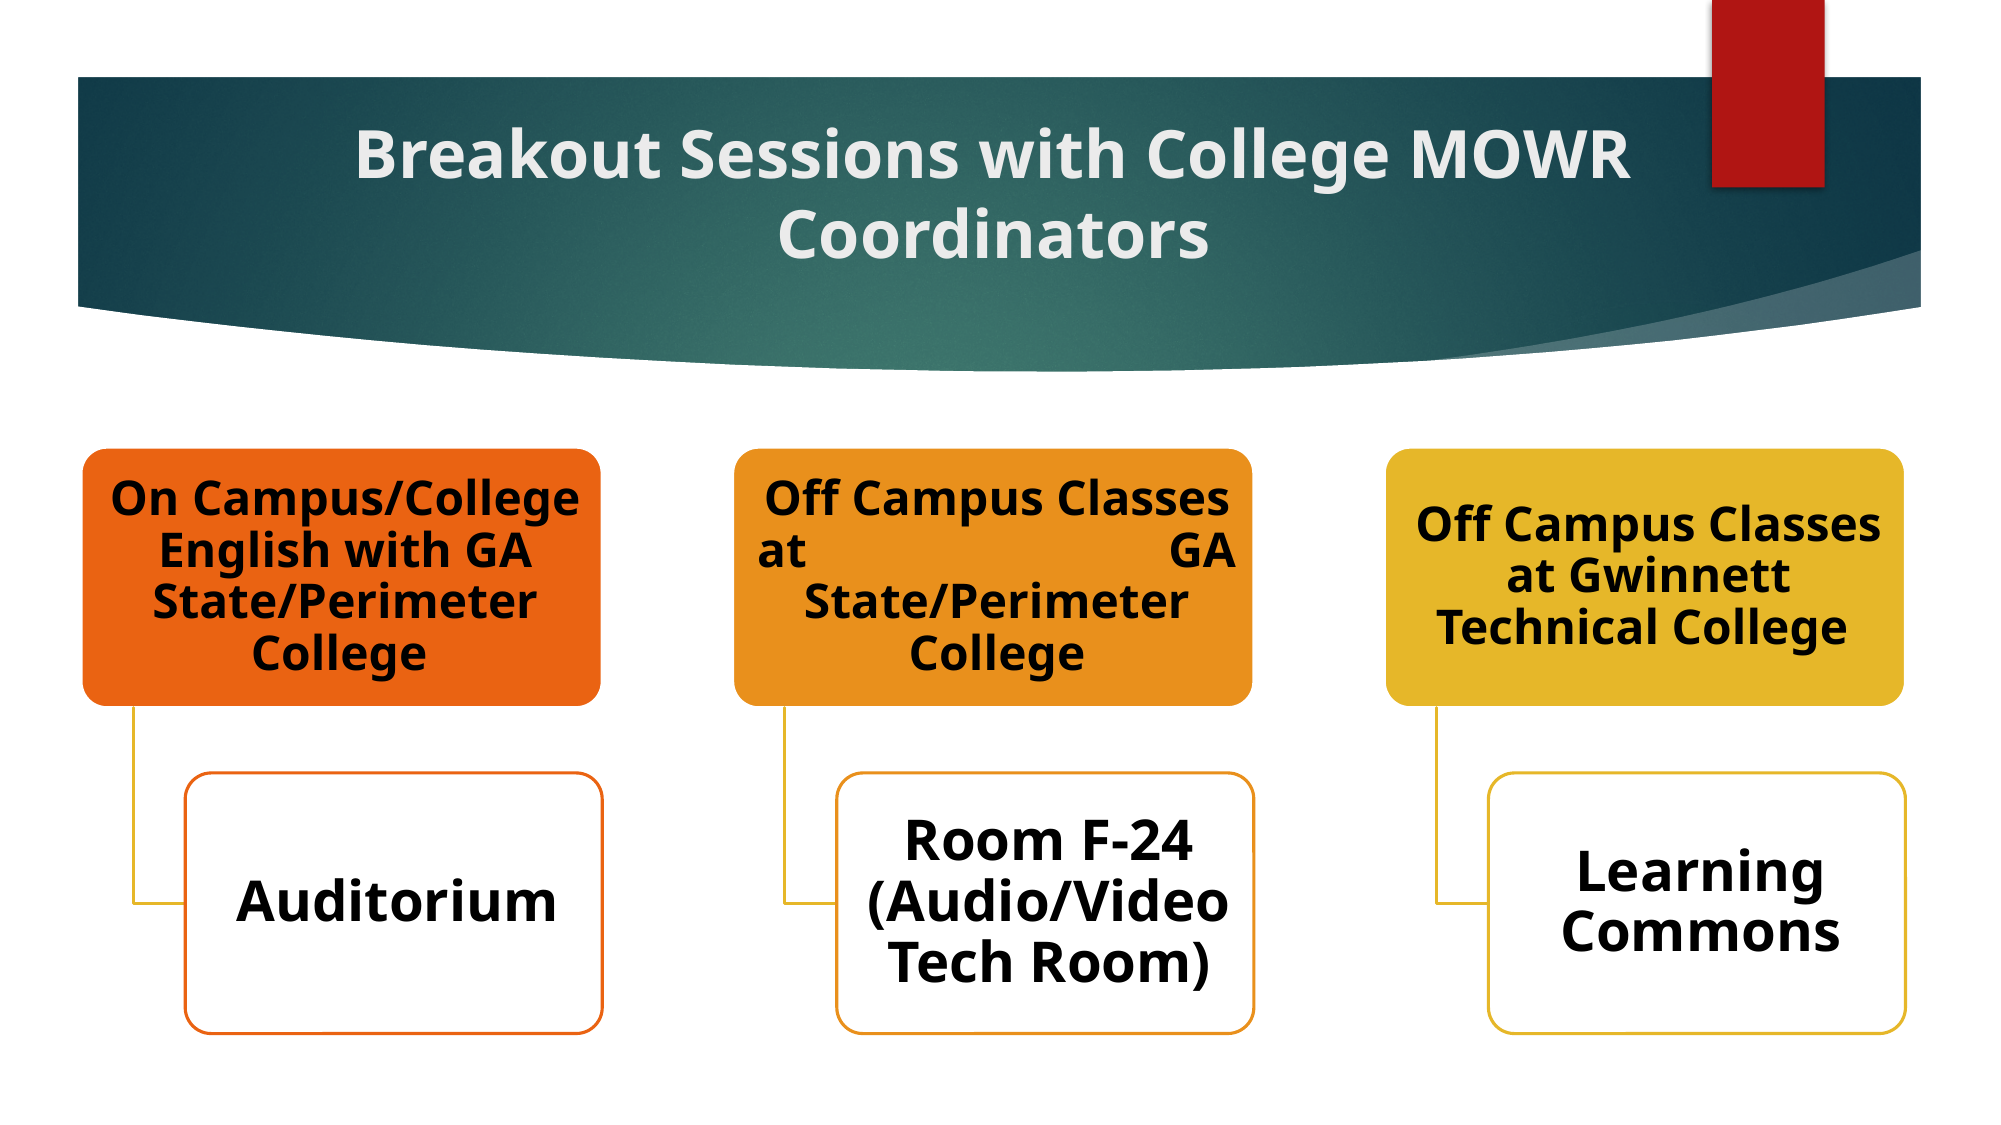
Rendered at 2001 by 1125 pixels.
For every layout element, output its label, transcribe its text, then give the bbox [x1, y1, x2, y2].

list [80, 384, 1906, 1097]
title Breakout Sessions with College MOWR Coordinators [136, 119, 1850, 266]
